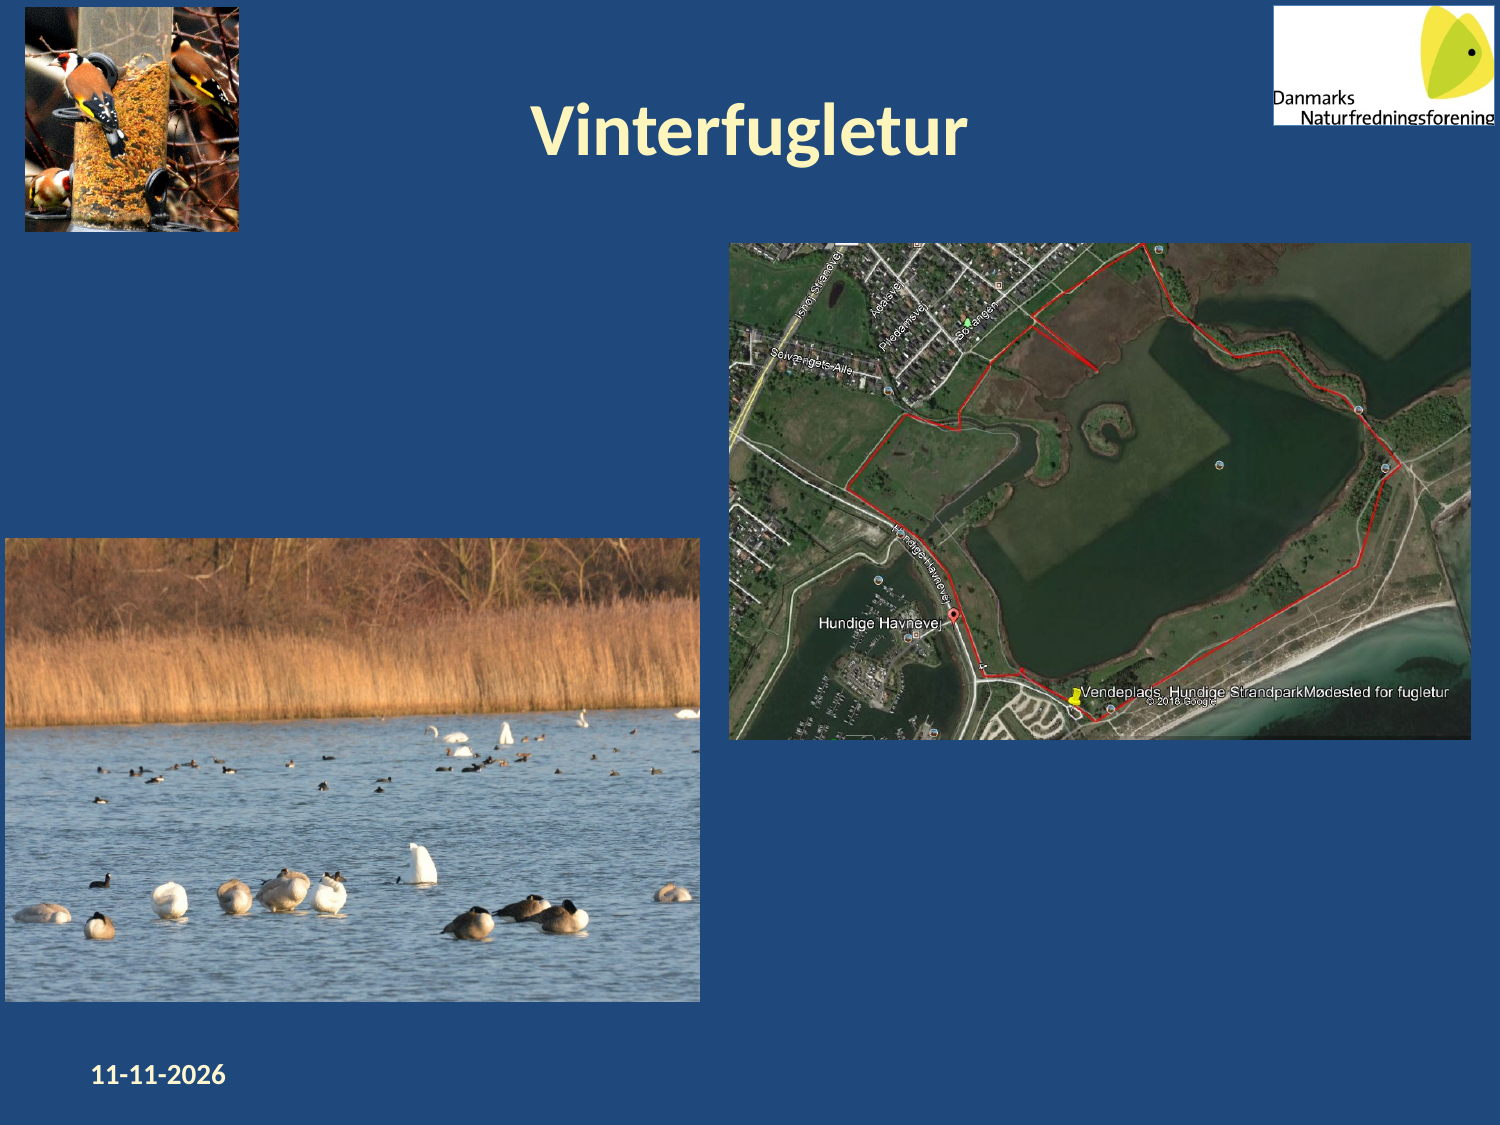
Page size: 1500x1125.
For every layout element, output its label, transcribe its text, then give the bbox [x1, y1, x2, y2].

picture [1274, 6, 1494, 125]
picture [728, 243, 1471, 740]
title Vinterfugletur [312, 49, 1188, 202]
picture [25, 7, 239, 233]
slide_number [75, 1042, 425, 1103]
picture [4, 538, 700, 1003]
